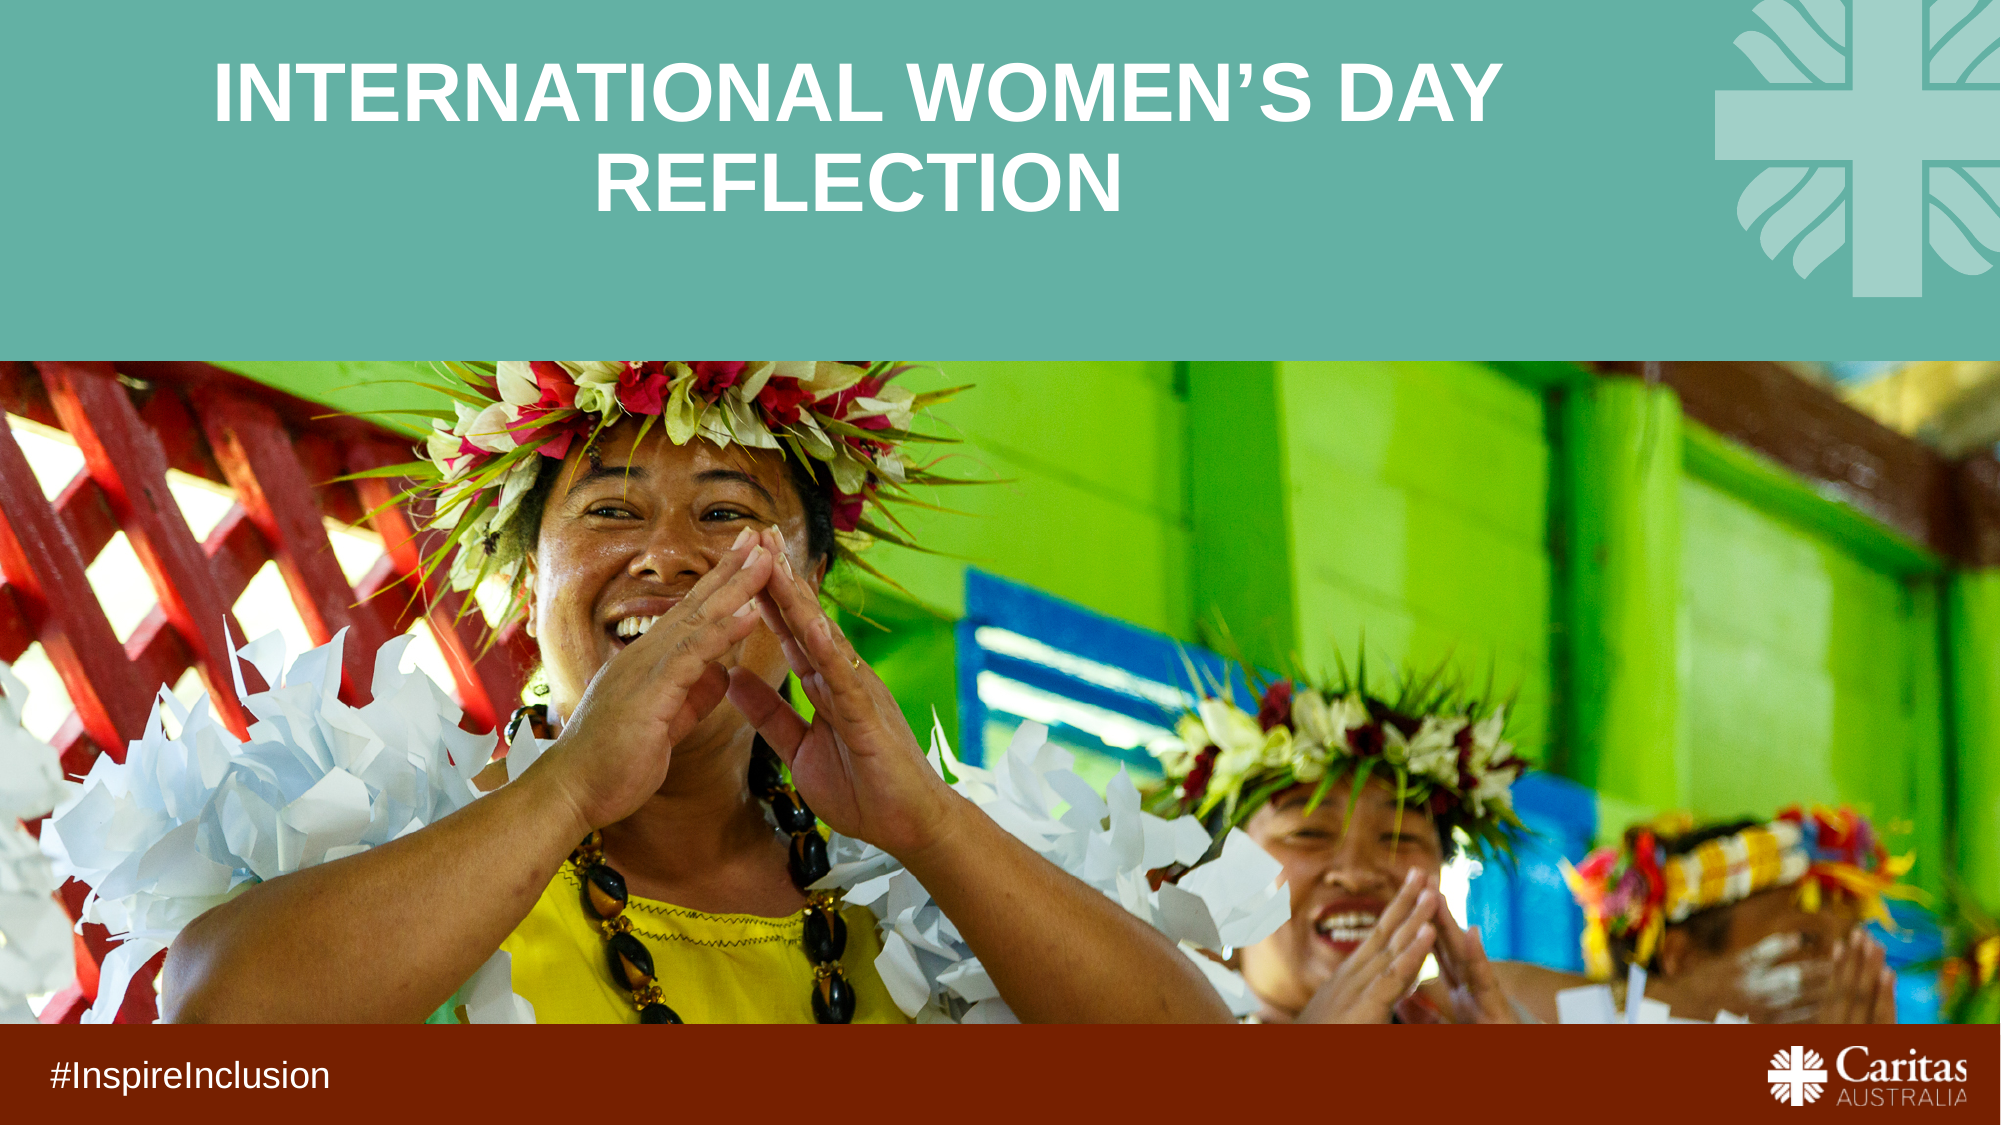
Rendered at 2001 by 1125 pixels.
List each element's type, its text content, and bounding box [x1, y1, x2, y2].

title International Women’s Day Reflection [65, 21, 1654, 258]
picture [0, 361, 2000, 1024]
